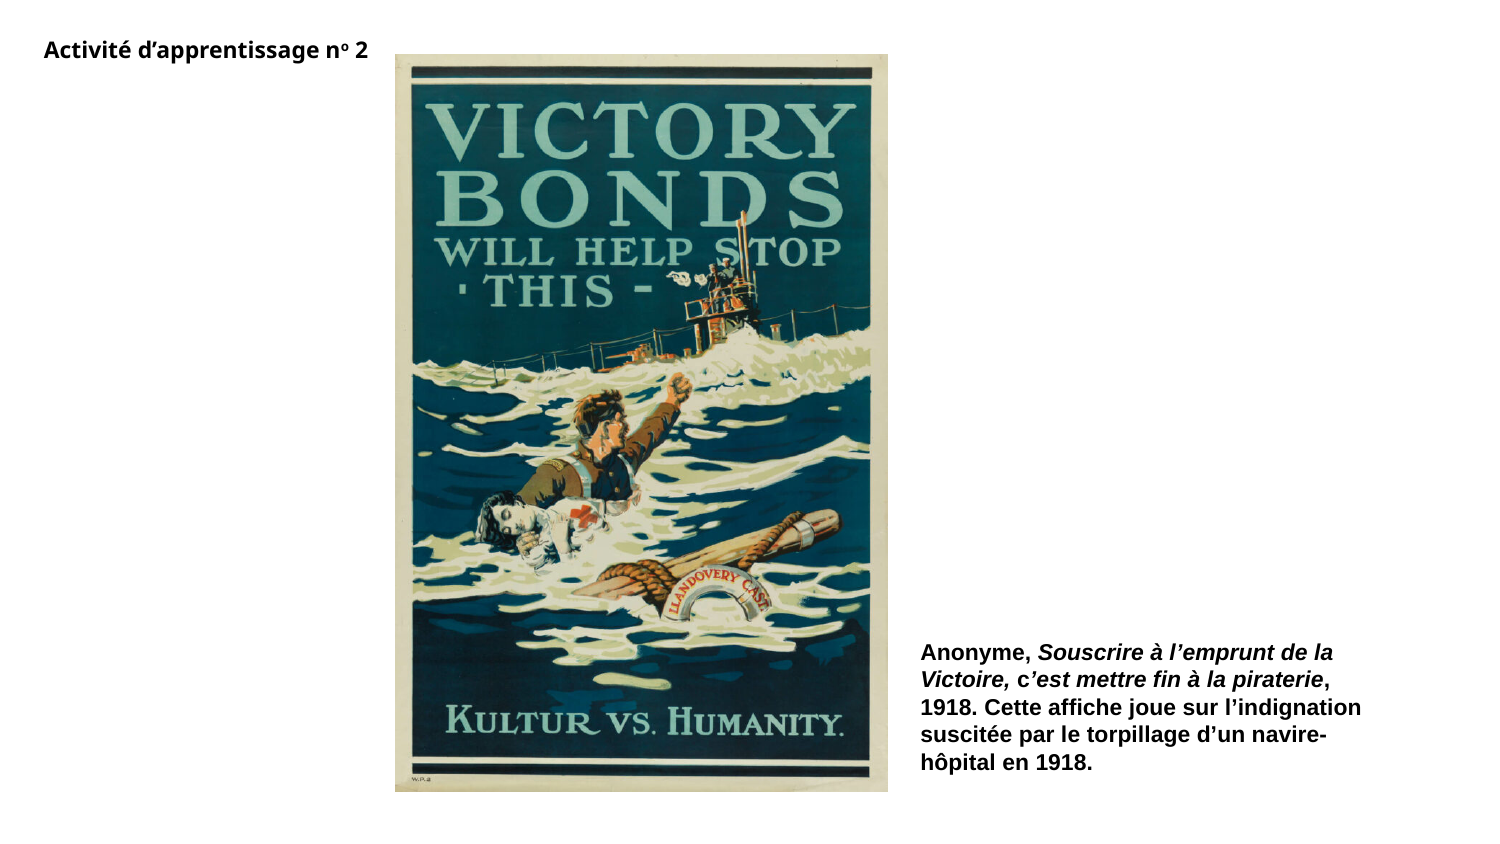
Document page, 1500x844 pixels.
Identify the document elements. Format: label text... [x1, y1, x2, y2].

text_box Anonyme, Souscrire à l’emprunt de la Victoire, c’est mettre fin à la piraterie, 1918. Cette affiche joue sur l’indignation suscitée par le torpillage d’un navire-hôpital en 1918. [905, 622, 1392, 790]
picture [395, 54, 889, 792]
text_box Activité d’apprentissage no 2 [28, 16, 453, 78]
